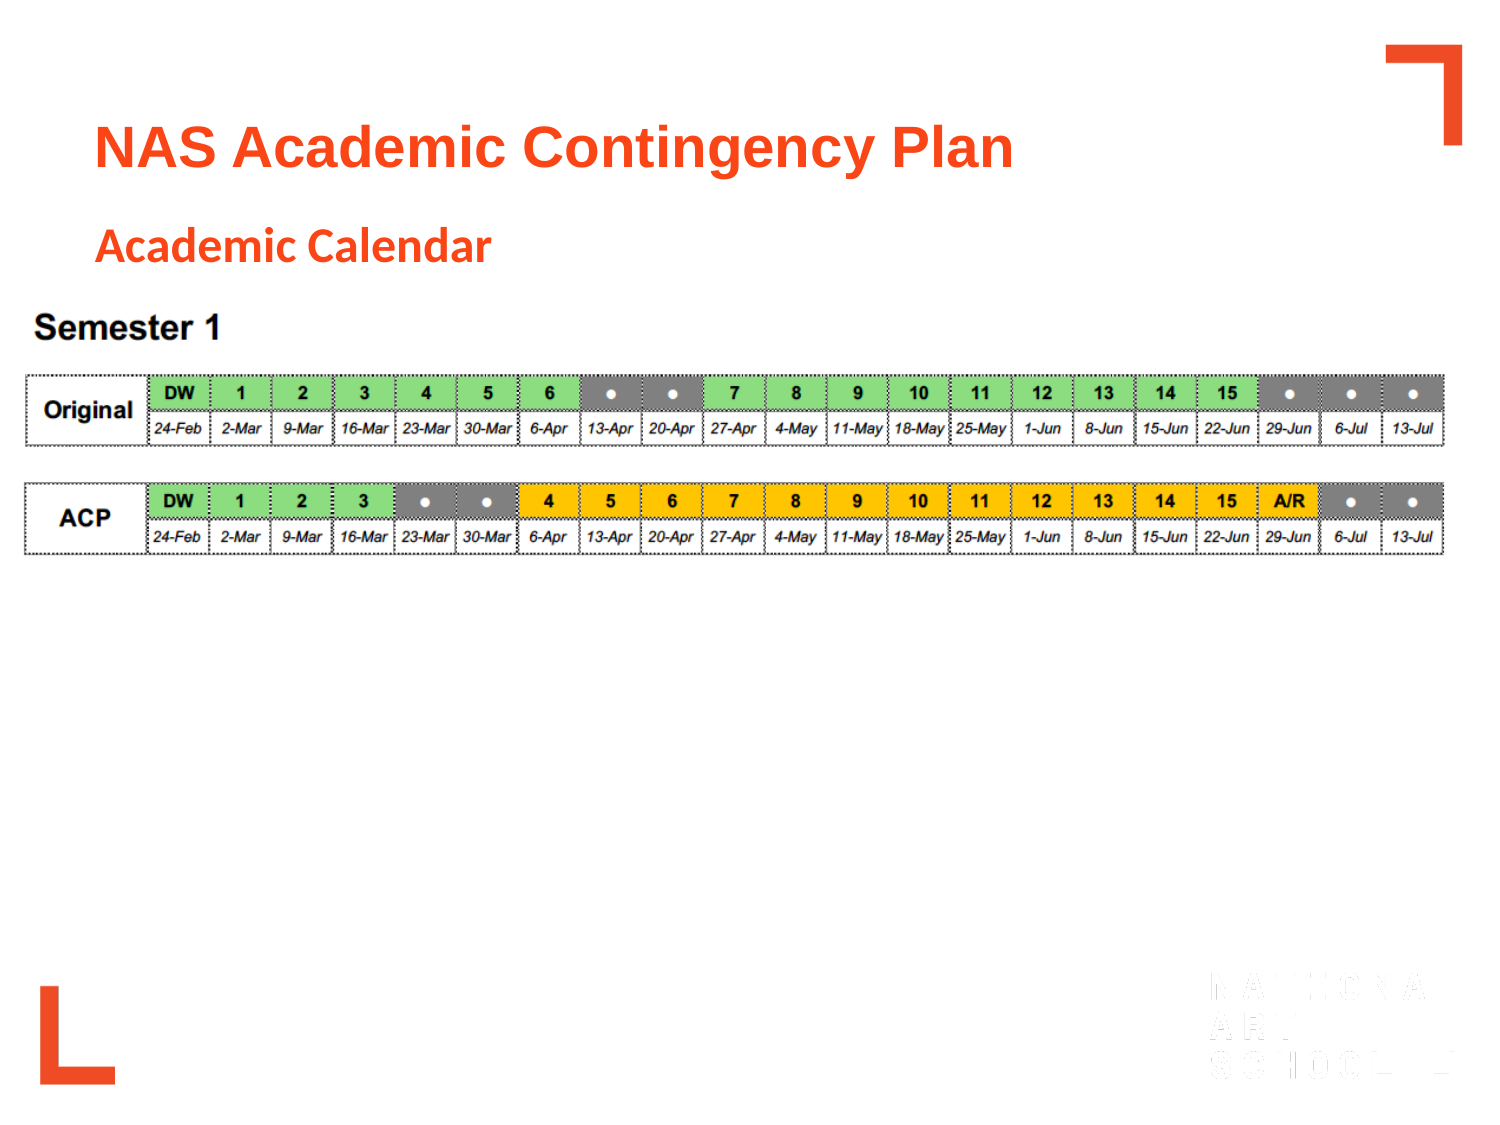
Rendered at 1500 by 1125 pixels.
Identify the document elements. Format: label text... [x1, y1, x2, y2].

text_box NAS Academic Contingency Plan [80, 101, 1321, 187]
picture [0, 940, 172, 1125]
text_box Academic Calendar [80, 192, 1333, 280]
picture [1210, 972, 1455, 1079]
picture [1326, 0, 1500, 192]
picture [17, 303, 1455, 455]
picture [17, 475, 1451, 560]
